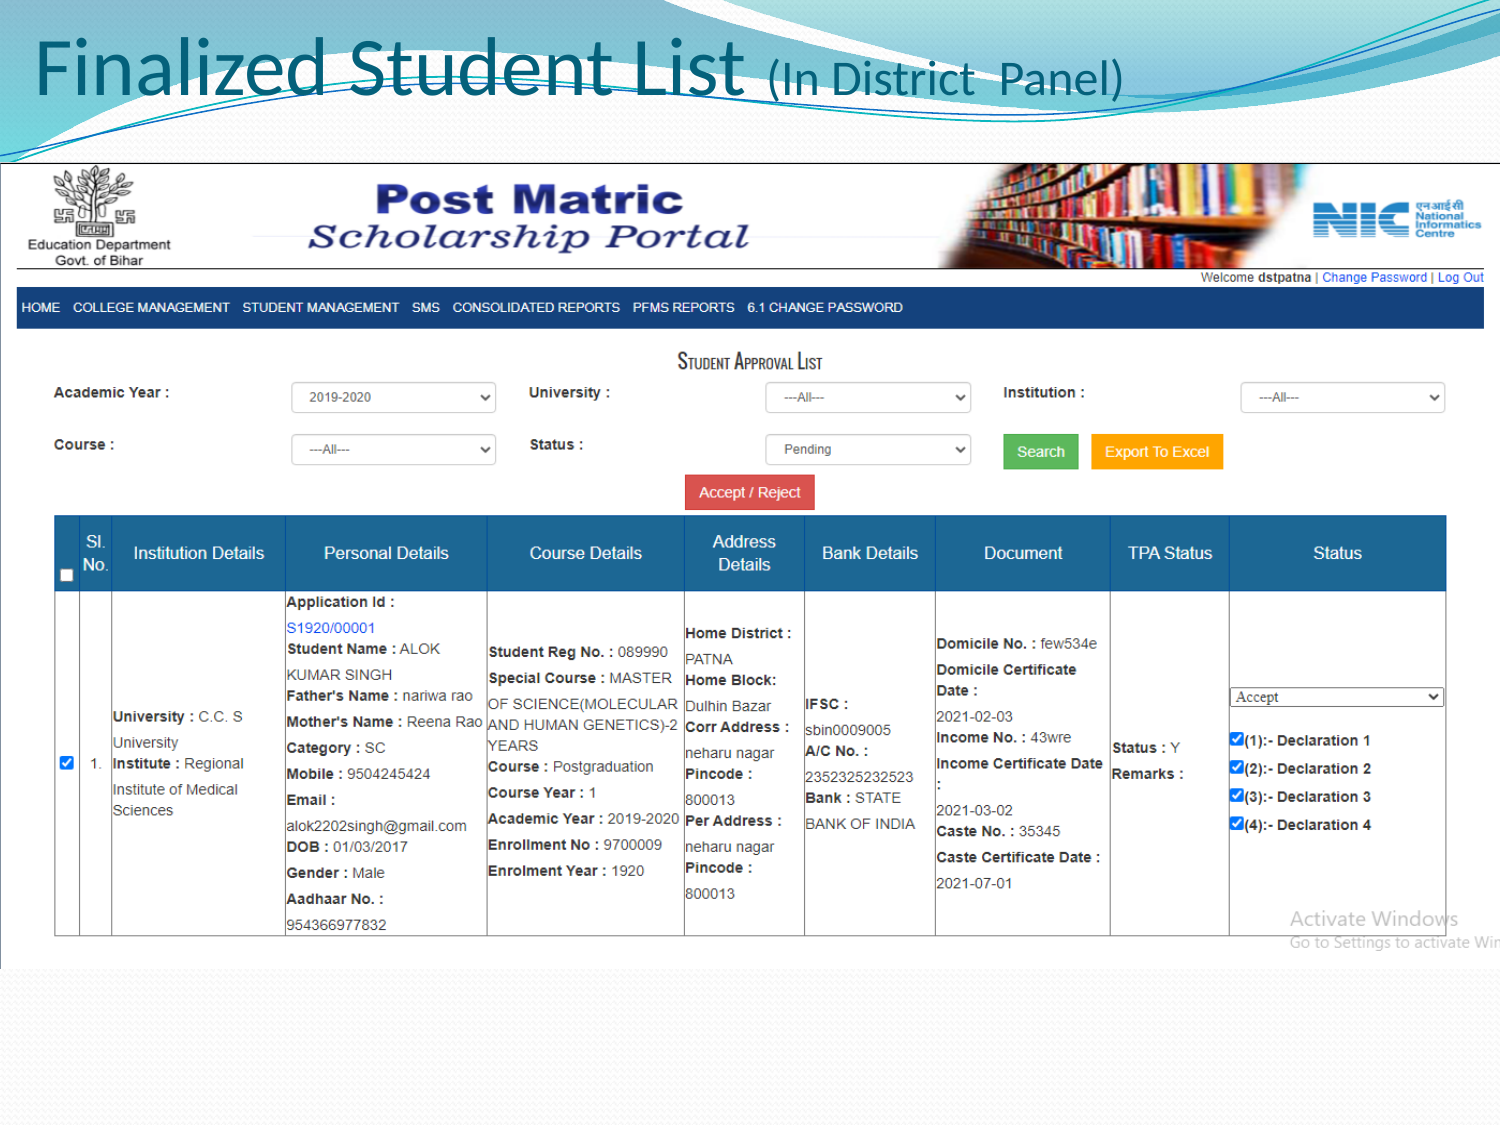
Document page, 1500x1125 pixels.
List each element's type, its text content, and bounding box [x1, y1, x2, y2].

title Finalized Student List (In District Panel) [34, 0, 1313, 113]
picture [0, 162, 1500, 969]
